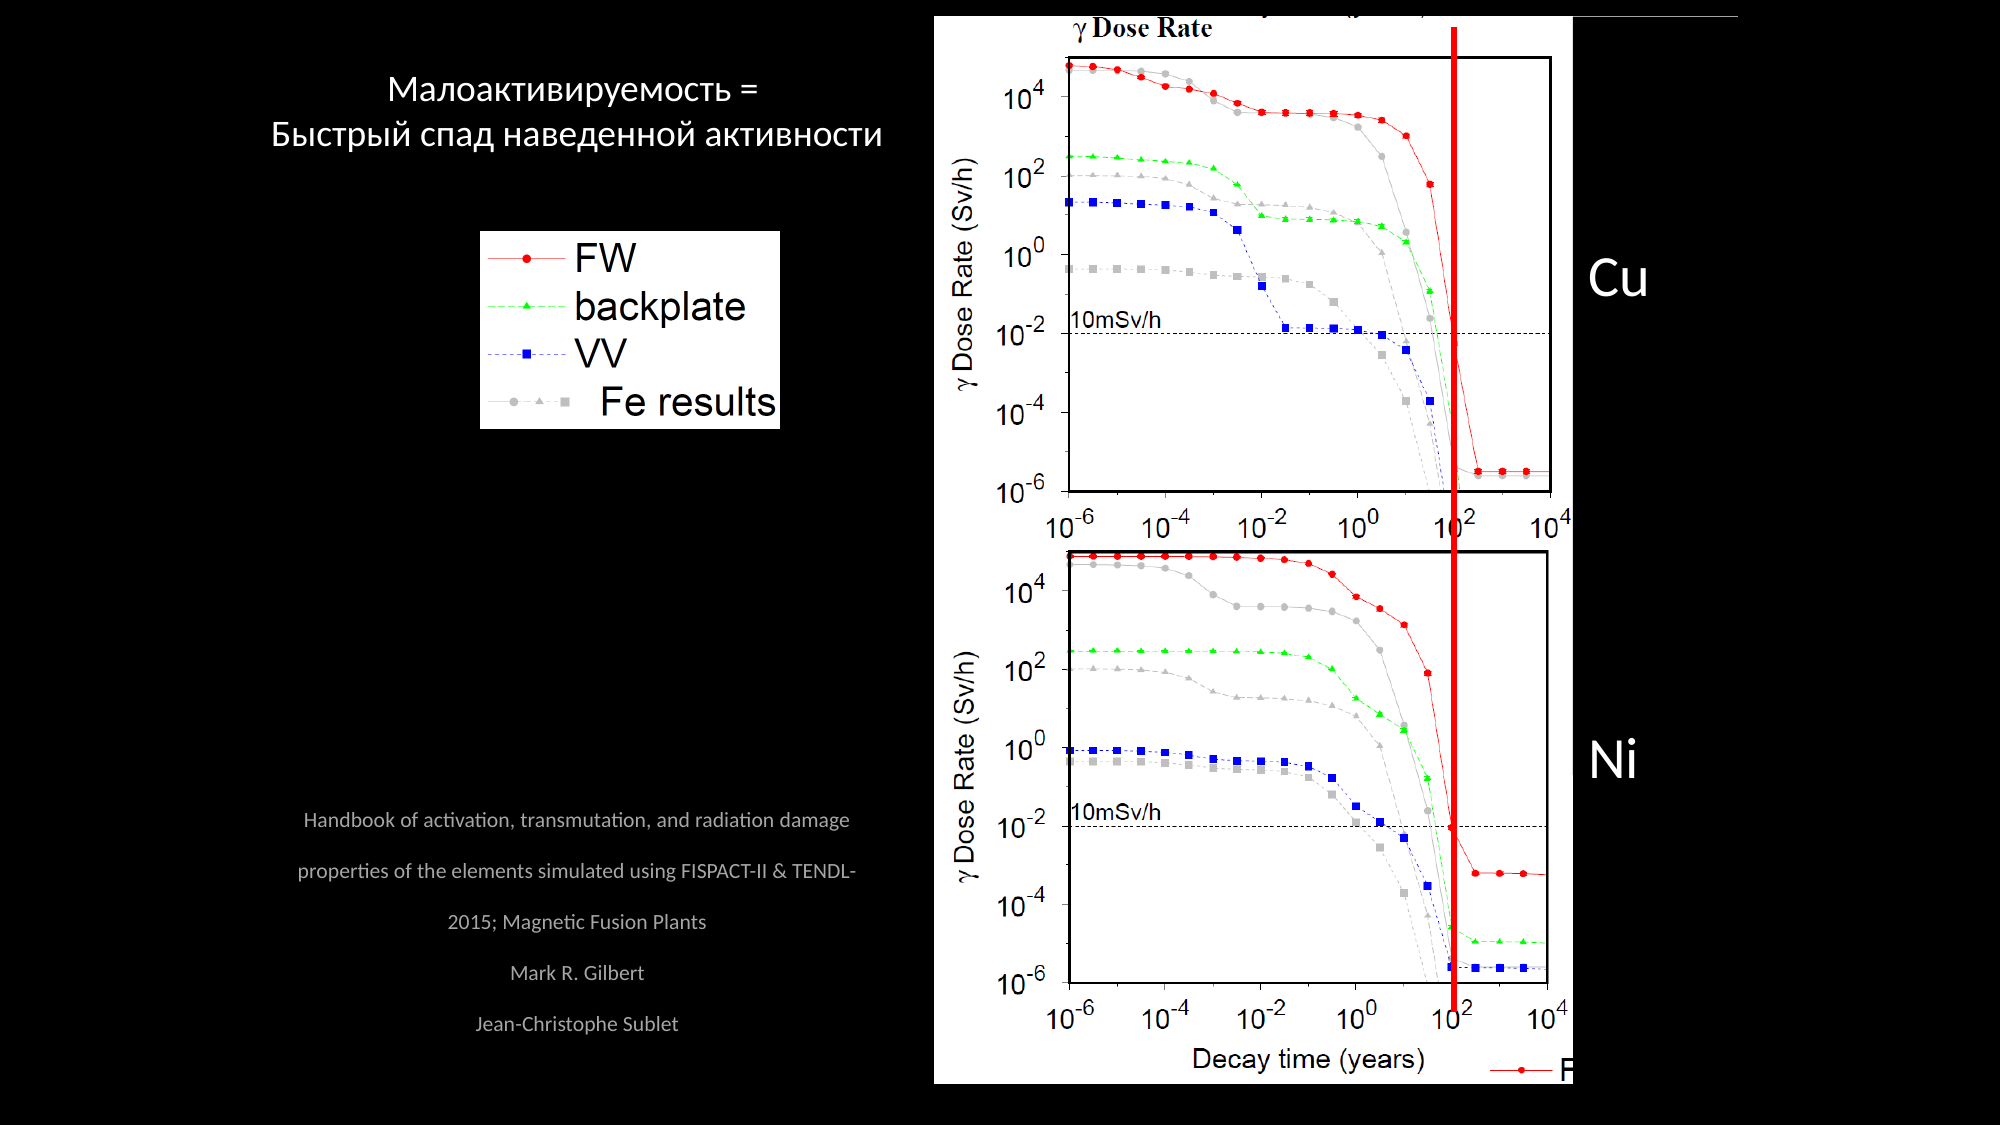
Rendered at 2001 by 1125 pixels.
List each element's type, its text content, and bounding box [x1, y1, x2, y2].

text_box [934, 16, 1825, 1084]
picture [480, 230, 780, 429]
text_box Малоактивируемость = Быстрый спад наведенной активности [256, 56, 899, 162]
text_box Handbook of activation, transmutation, and radiation damage properties of the elements simulated using FISPACT-II & TENDL-2015; Magnetic Fusion Plants Mark R. Gilbert Jean-Christophe Sublet [280, 772, 875, 1125]
